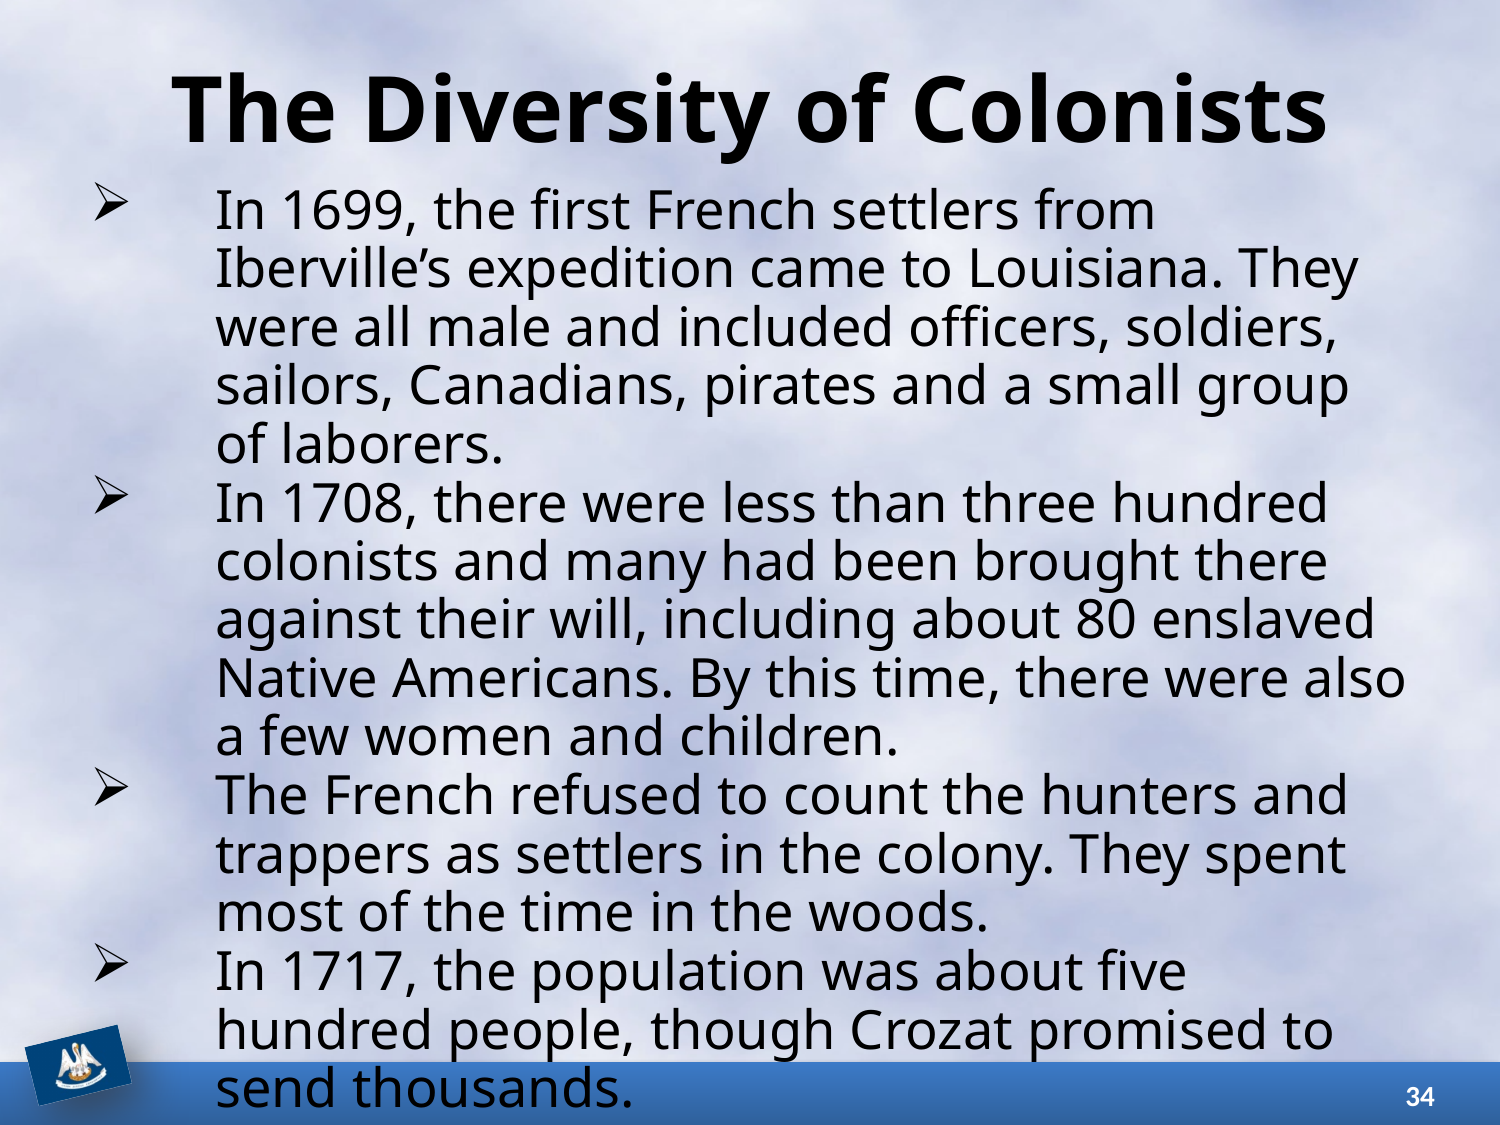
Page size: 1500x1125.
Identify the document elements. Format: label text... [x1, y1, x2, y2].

picture [0, 0, 1500, 1105]
list In 1699, the first French settlers from Iberville’s expedition came to Louisiana. They were all male and included officers, soldiers, sailors, Canadians, pirates and a small group of laborers. In 1708, there were less than three hundred colonists and many had been brought there against their will, including about 80 enslaved Native Americans. By this time, there were also a few women and children. The French refused to count the hunters and trappers as settlers in the colony. They spent most of the time in the woods. In 1717, the population was about five hundred people, though Crozat promised to send thousands. [75, 174, 1425, 1013]
title The Diversity of Colonists [75, 12, 1425, 174]
slide_number 34 [1100, 1065, 1450, 1125]
